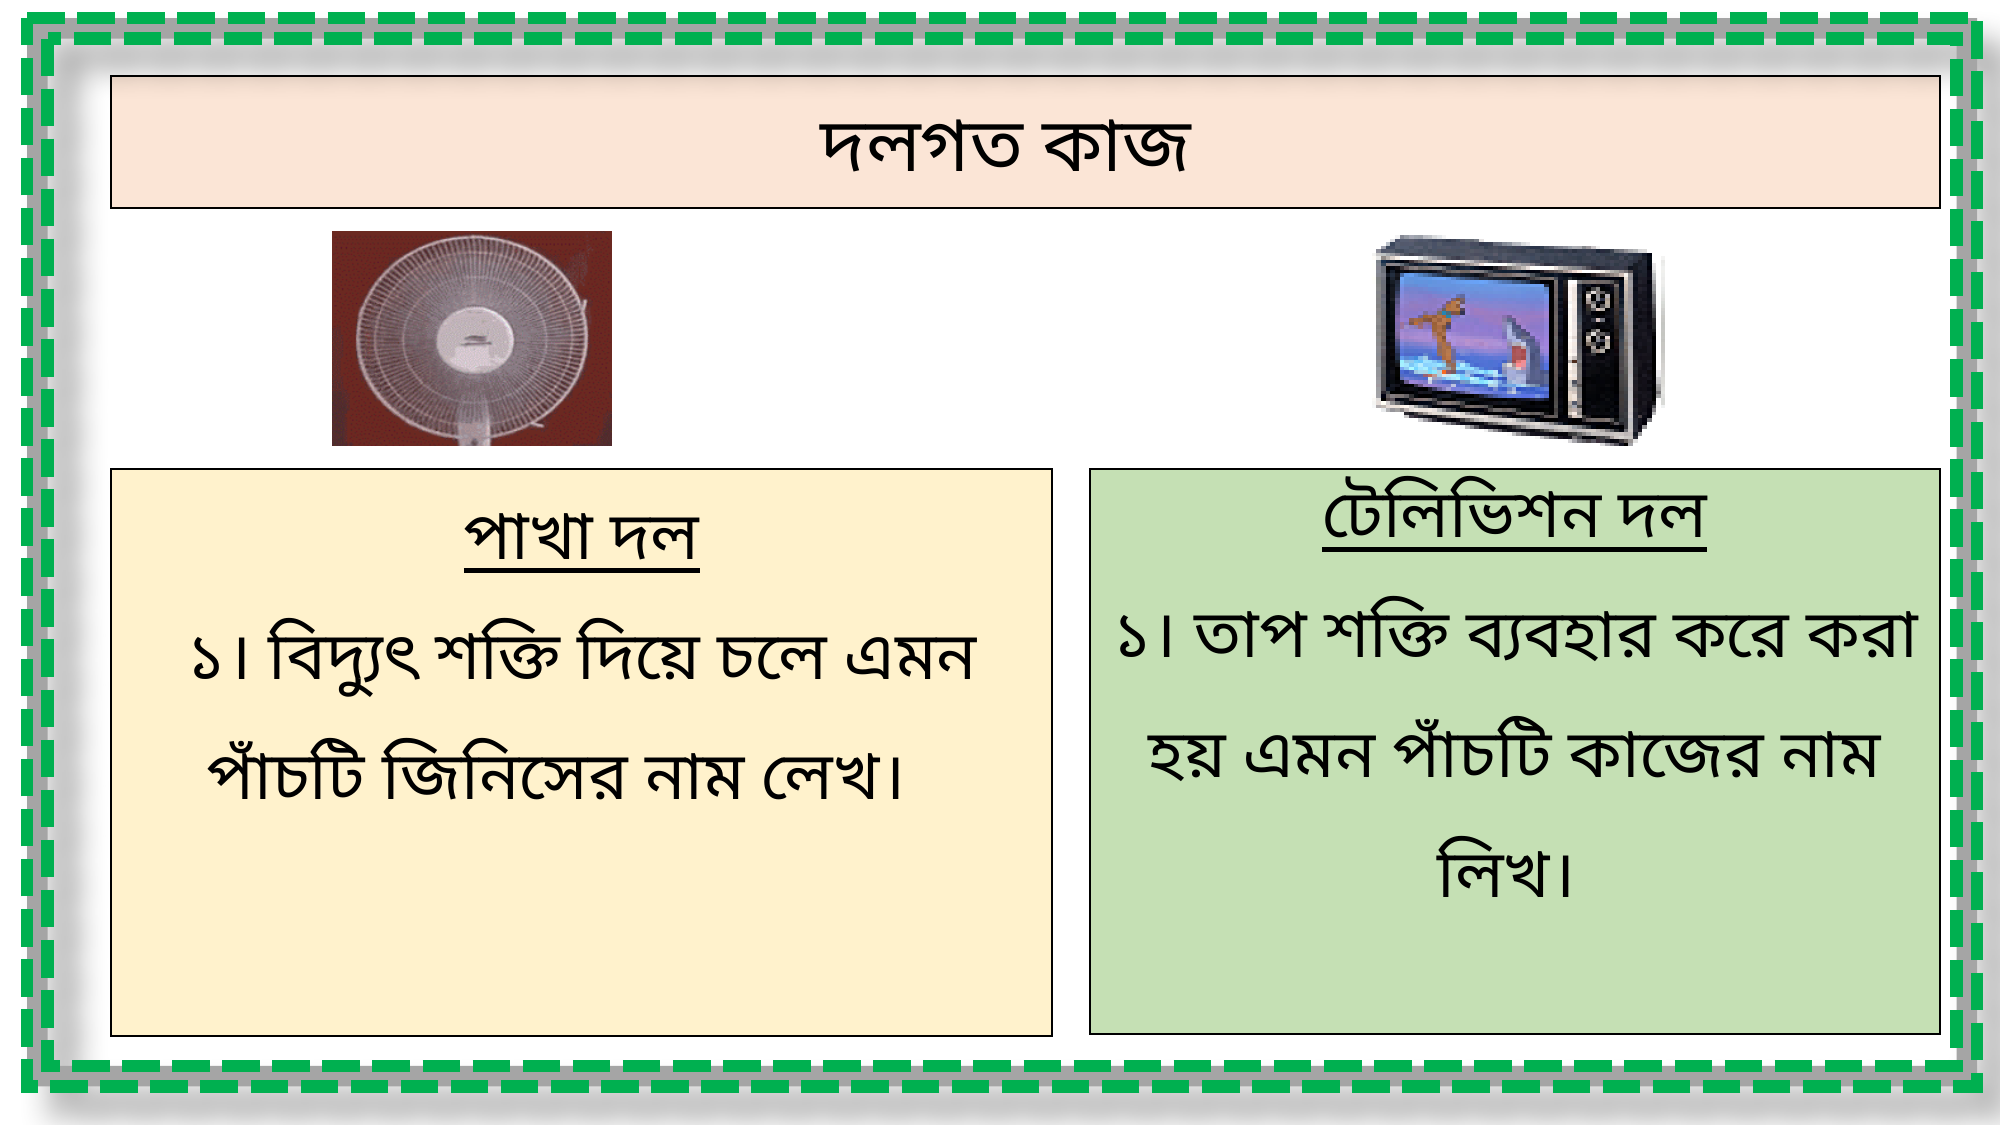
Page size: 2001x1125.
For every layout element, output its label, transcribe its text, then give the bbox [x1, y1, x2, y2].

picture [1365, 231, 1666, 446]
text_box টেলিভিশন দল ১। তাপ শক্তি ব্যবহার করে করা হয় এমন পাঁচটি কাজের নাম লিখ। [1089, 468, 1941, 1035]
text_box দলগত কাজ [110, 84, 1941, 209]
picture [332, 231, 612, 446]
text_box [26, 17, 1978, 1087]
text_box পাখা দল ১। বিদ্যুৎ শক্তি দিয়ে চলে এমন পাঁচটি জিনিসের নাম লেখ। [110, 468, 1053, 1037]
